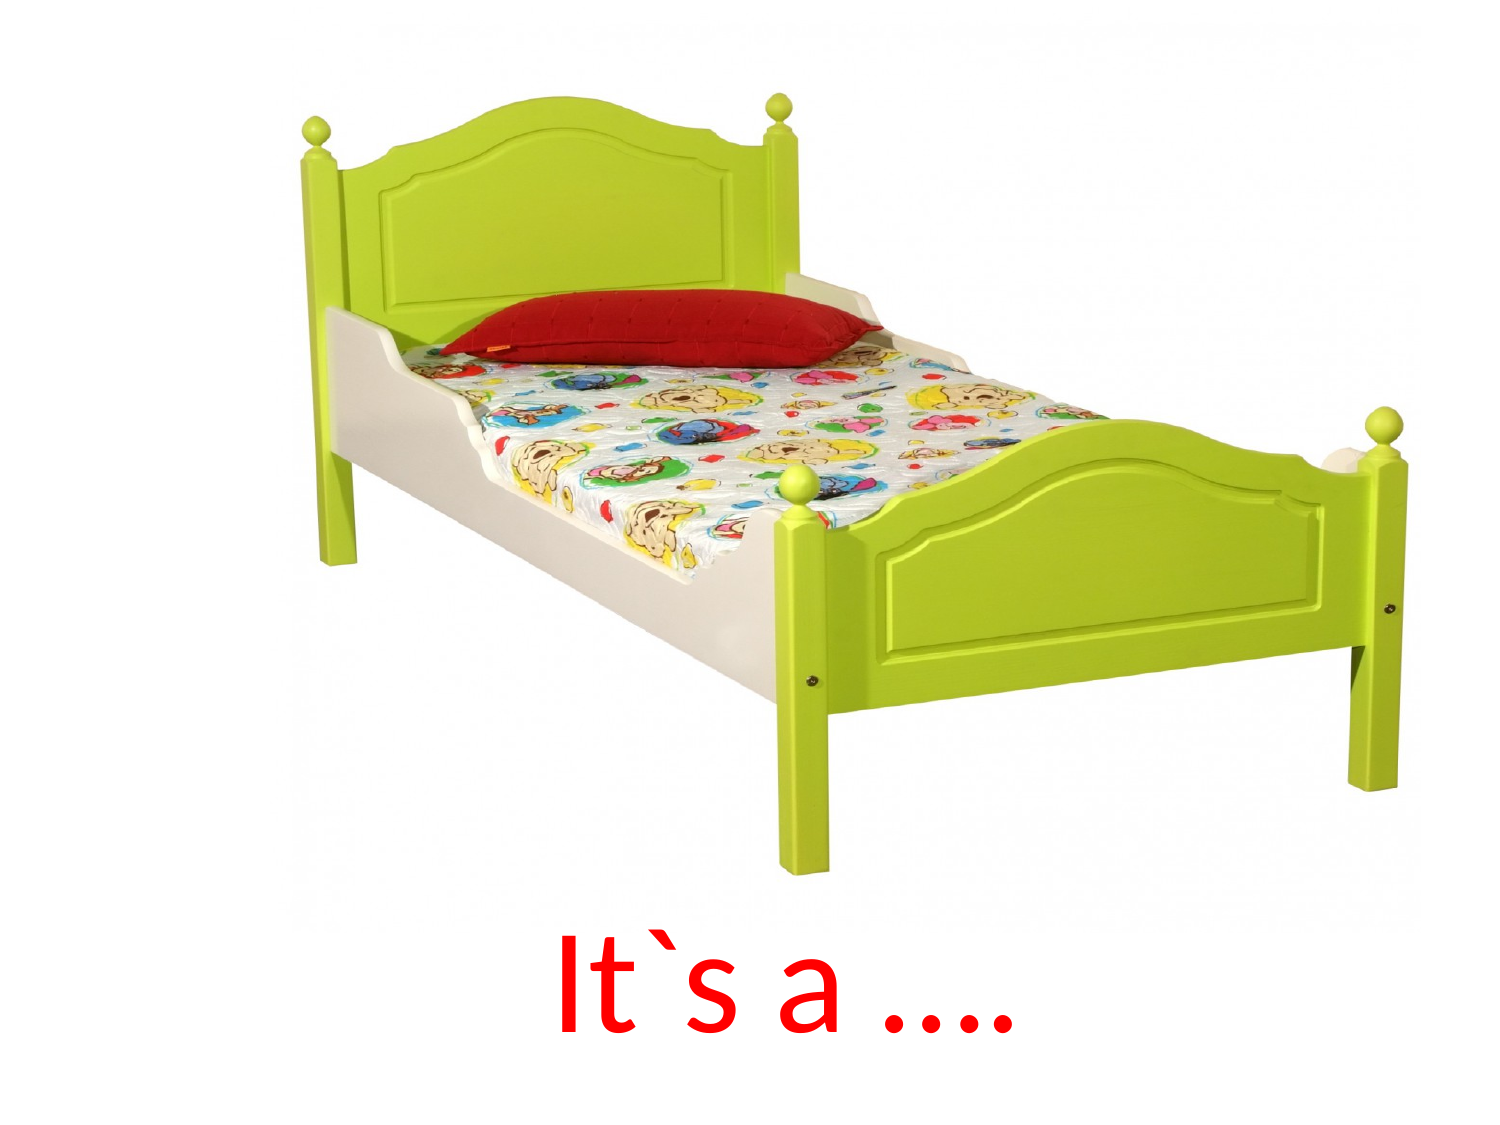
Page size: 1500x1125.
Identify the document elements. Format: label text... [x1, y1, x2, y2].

text_box It`s a …. [399, 938, 1425, 1115]
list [270, 7, 1422, 933]
